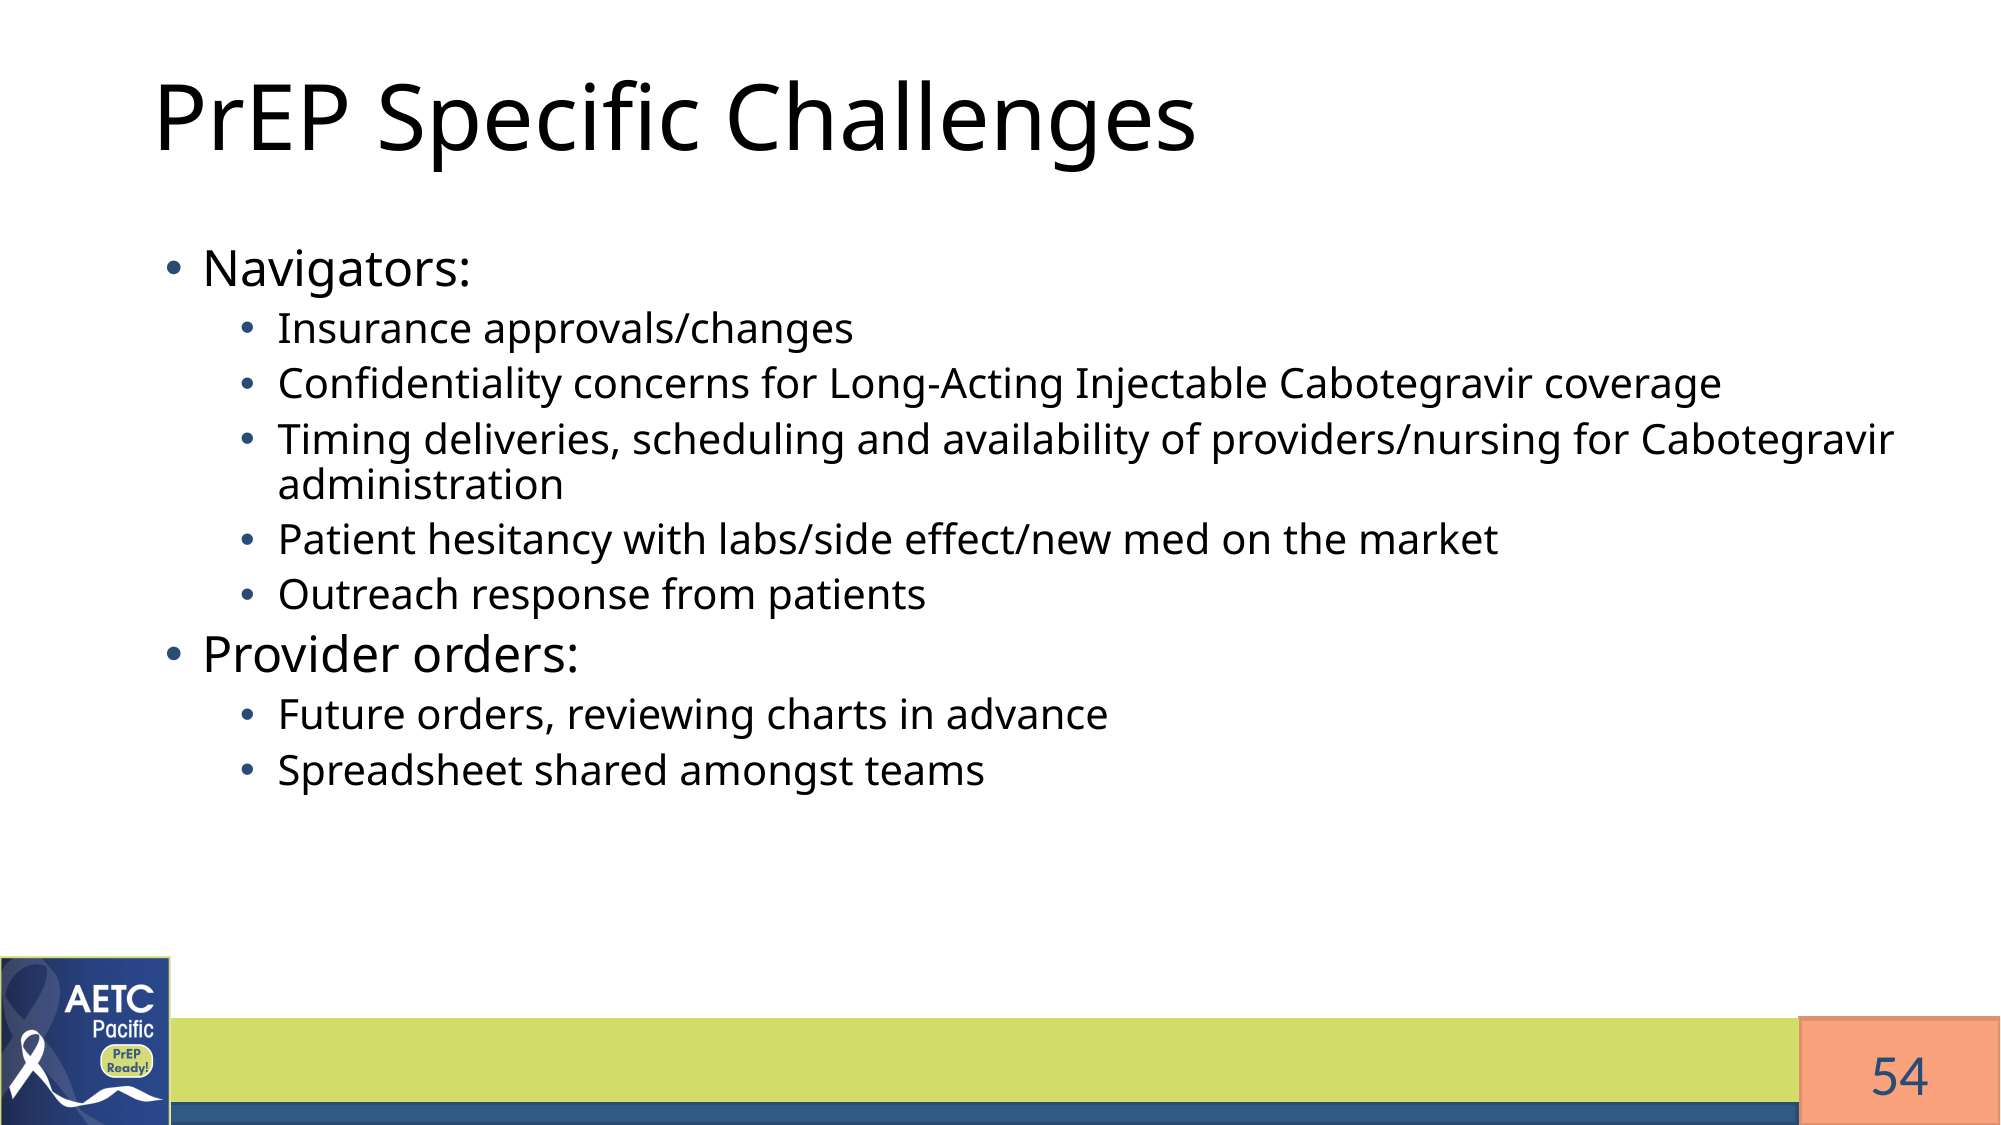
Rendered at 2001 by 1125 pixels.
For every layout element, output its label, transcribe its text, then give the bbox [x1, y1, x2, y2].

title PrEP Specific Challenges [137, 52, 1863, 190]
picture [0, 956, 171, 1125]
list Navigators: Insurance approvals/changes Confidentiality concerns for Long-Acting Injectable Cabotegravir coverage Timing deliveries, scheduling and availability of providers/nursing for Cabotegravir administration Patient hesitancy with labs/side effect/new med on the market Outreach response from patients Provider orders: Future orders, reviewing charts in advance Spreadsheet shared amongst teams [0, 235, 1919, 890]
